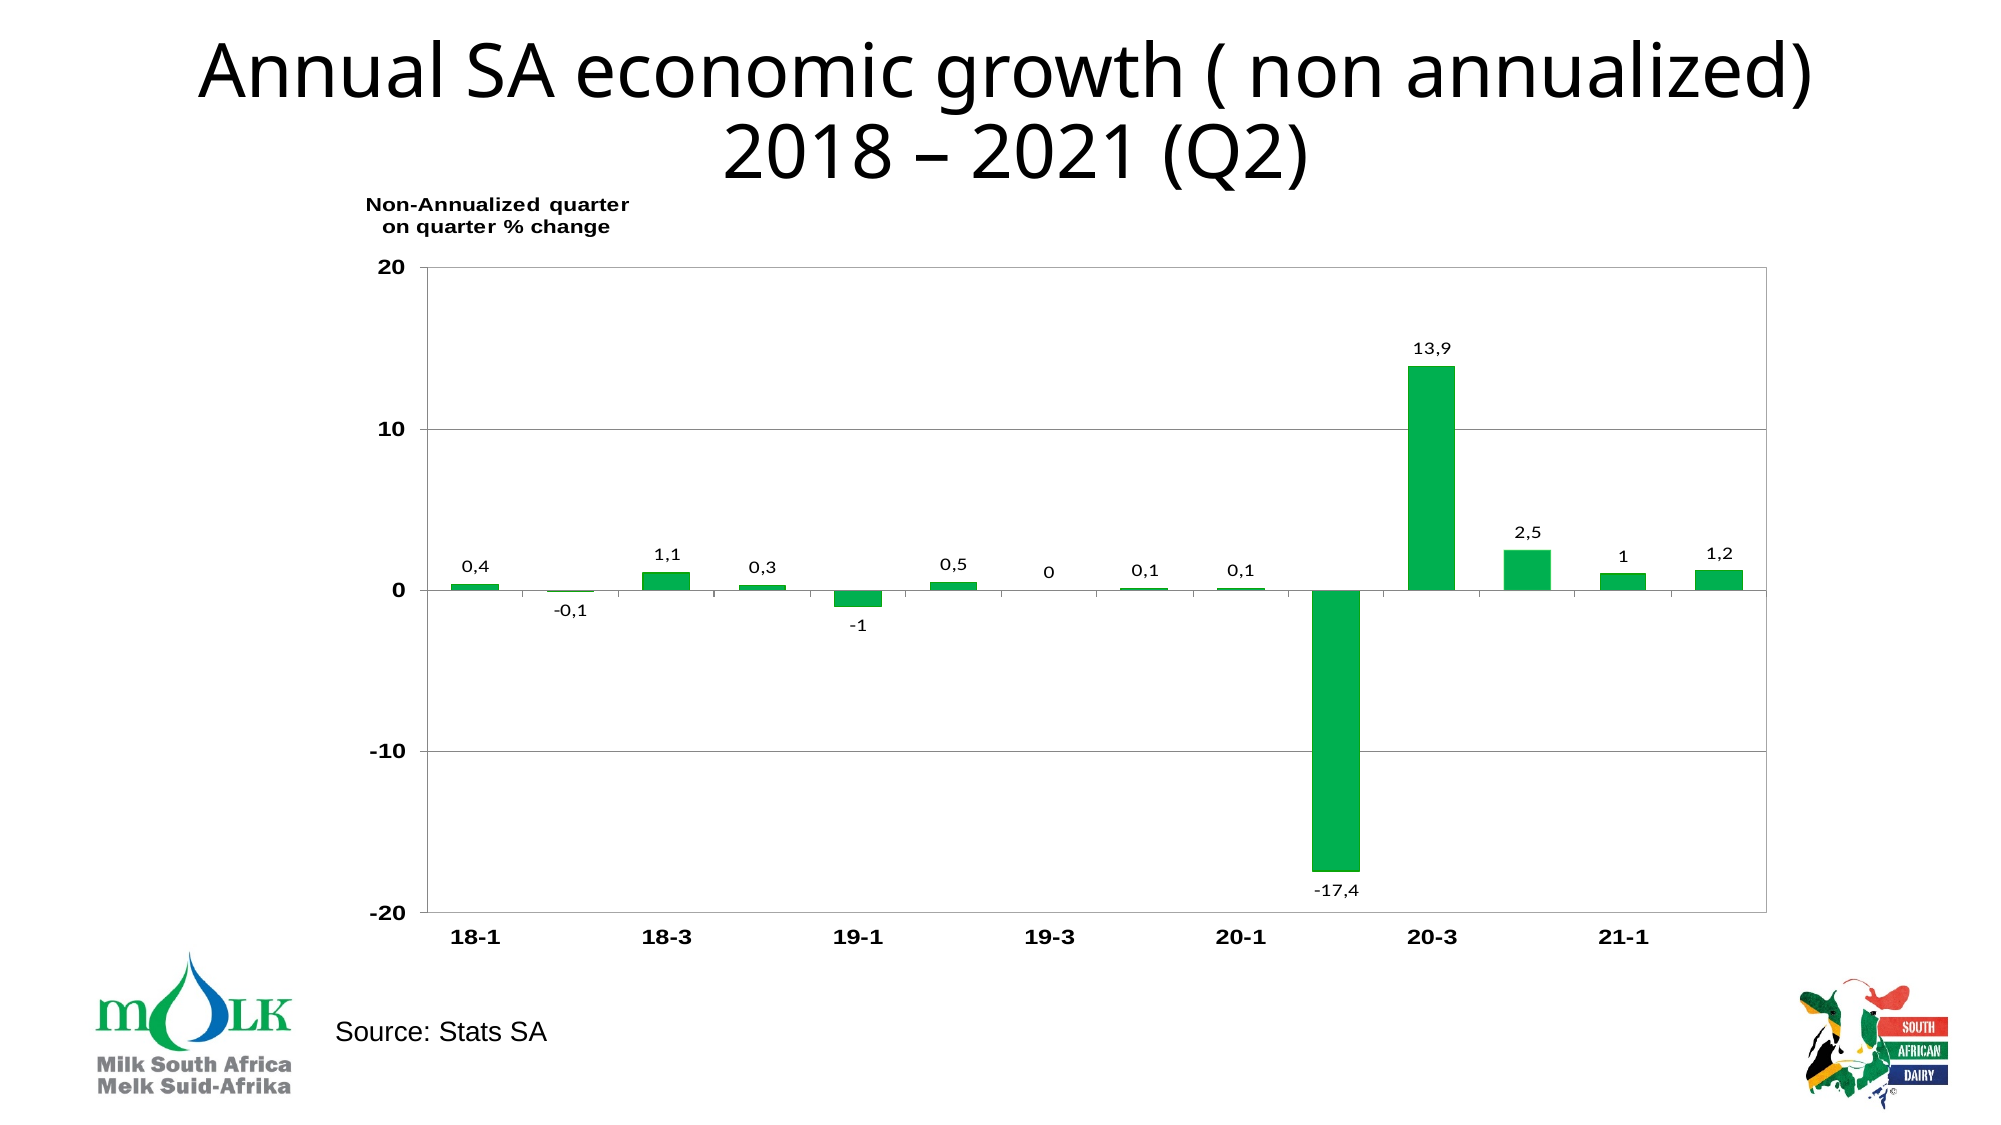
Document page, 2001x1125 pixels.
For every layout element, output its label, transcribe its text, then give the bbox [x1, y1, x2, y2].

title Annual SA economic growth ( non annualized) 2018 – 2021 (Q2) [114, 25, 1898, 246]
text_box Source: Stats SA [320, 1007, 1297, 1055]
picture [74, 944, 319, 1105]
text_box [320, 168, 1780, 1007]
picture [1792, 973, 1956, 1113]
